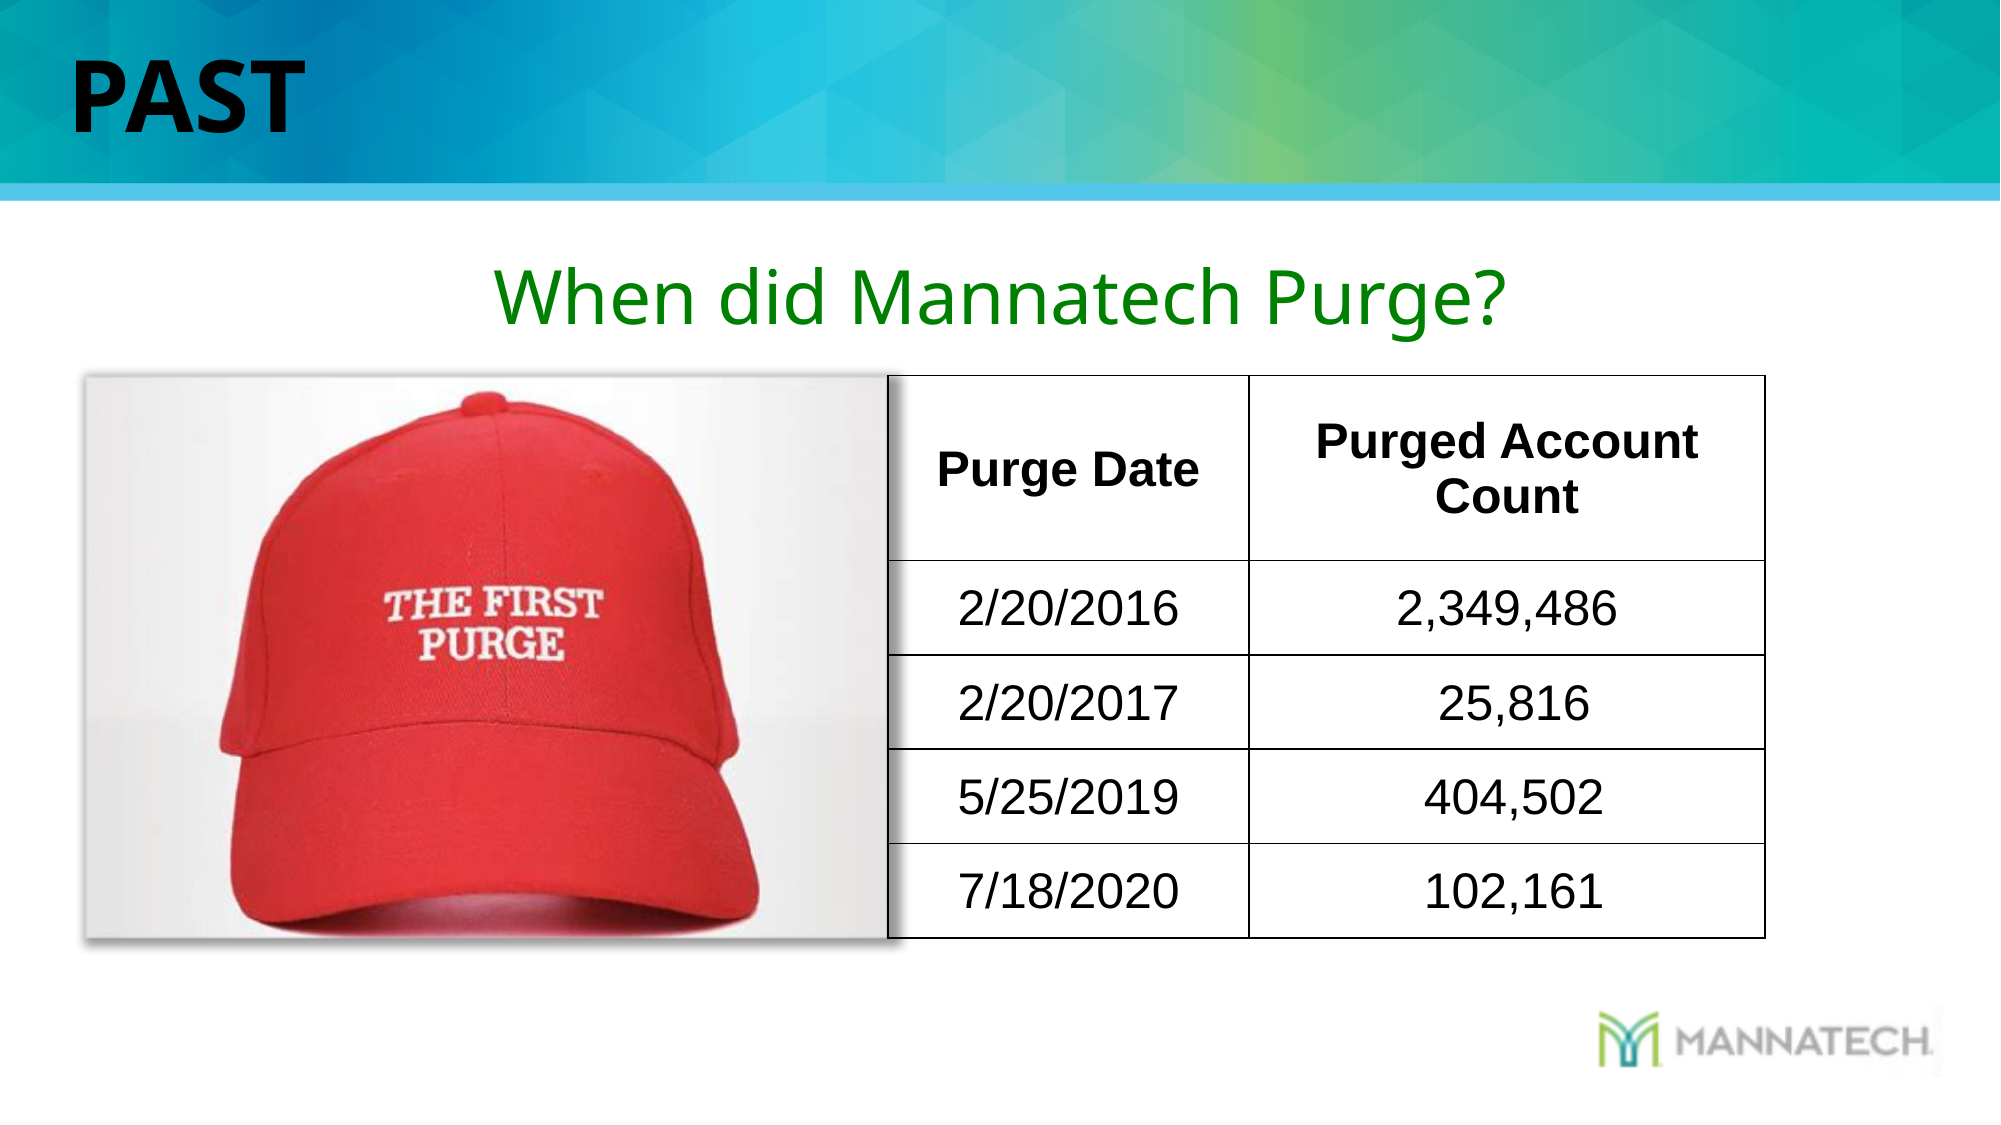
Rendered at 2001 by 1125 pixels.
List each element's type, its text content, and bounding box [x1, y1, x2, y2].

table_cell 404,502 [1250, 750, 1764, 843]
table_cell 2/20/2017 [889, 656, 1248, 748]
text_box When did Mannatech Purge? [249, 242, 1750, 348]
table_cell 7/18/2020 [889, 844, 1248, 937]
table_cell 2/20/2016 [889, 561, 1248, 654]
text_box PAST [53, 24, 1750, 160]
picture [0, 0, 2000, 1125]
table_cell 102,161 [1250, 844, 1764, 937]
table_cell 5/25/2019 [889, 750, 1248, 843]
table_header Purged Account Count [1250, 376, 1764, 560]
table_header Purge Date [889, 376, 1248, 560]
table_cell 25,816 [1250, 656, 1764, 748]
table_cell 2,349,486 [1250, 561, 1764, 654]
